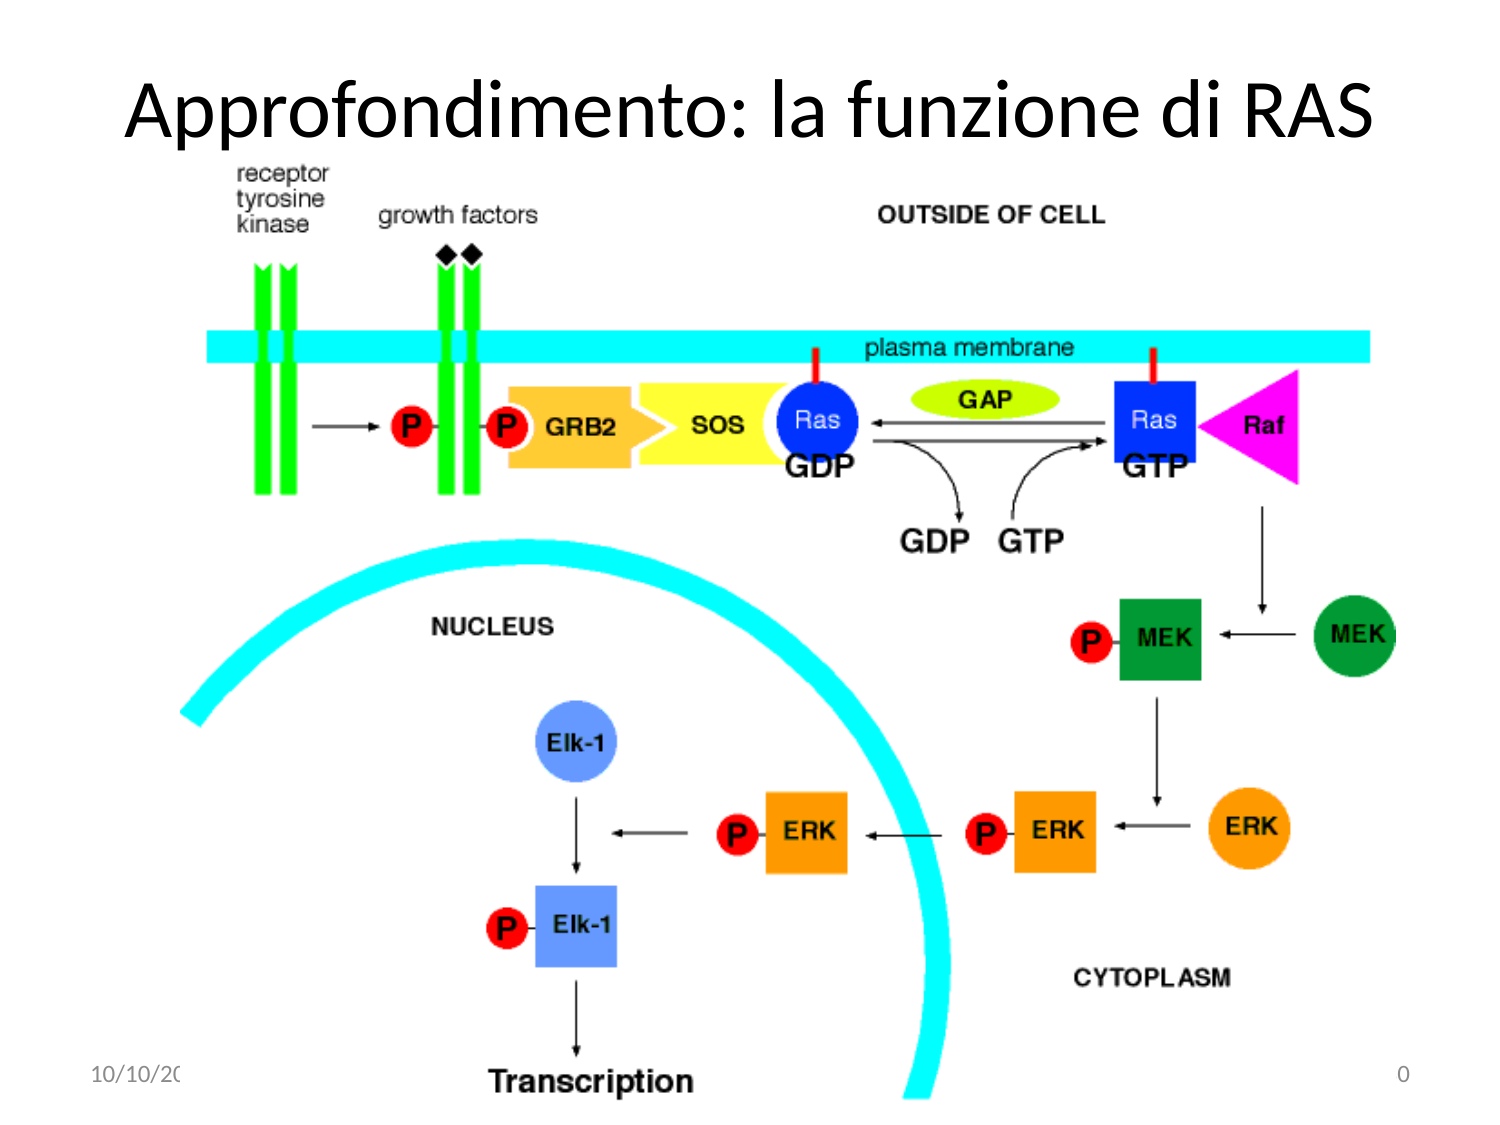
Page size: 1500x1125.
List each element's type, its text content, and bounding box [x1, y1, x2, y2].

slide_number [75, 1042, 175, 1103]
title Approfondimento: la funzione di RAS [75, 45, 1425, 163]
picture [180, 162, 1396, 1102]
slide_number 30 [1399, 1042, 1425, 1103]
